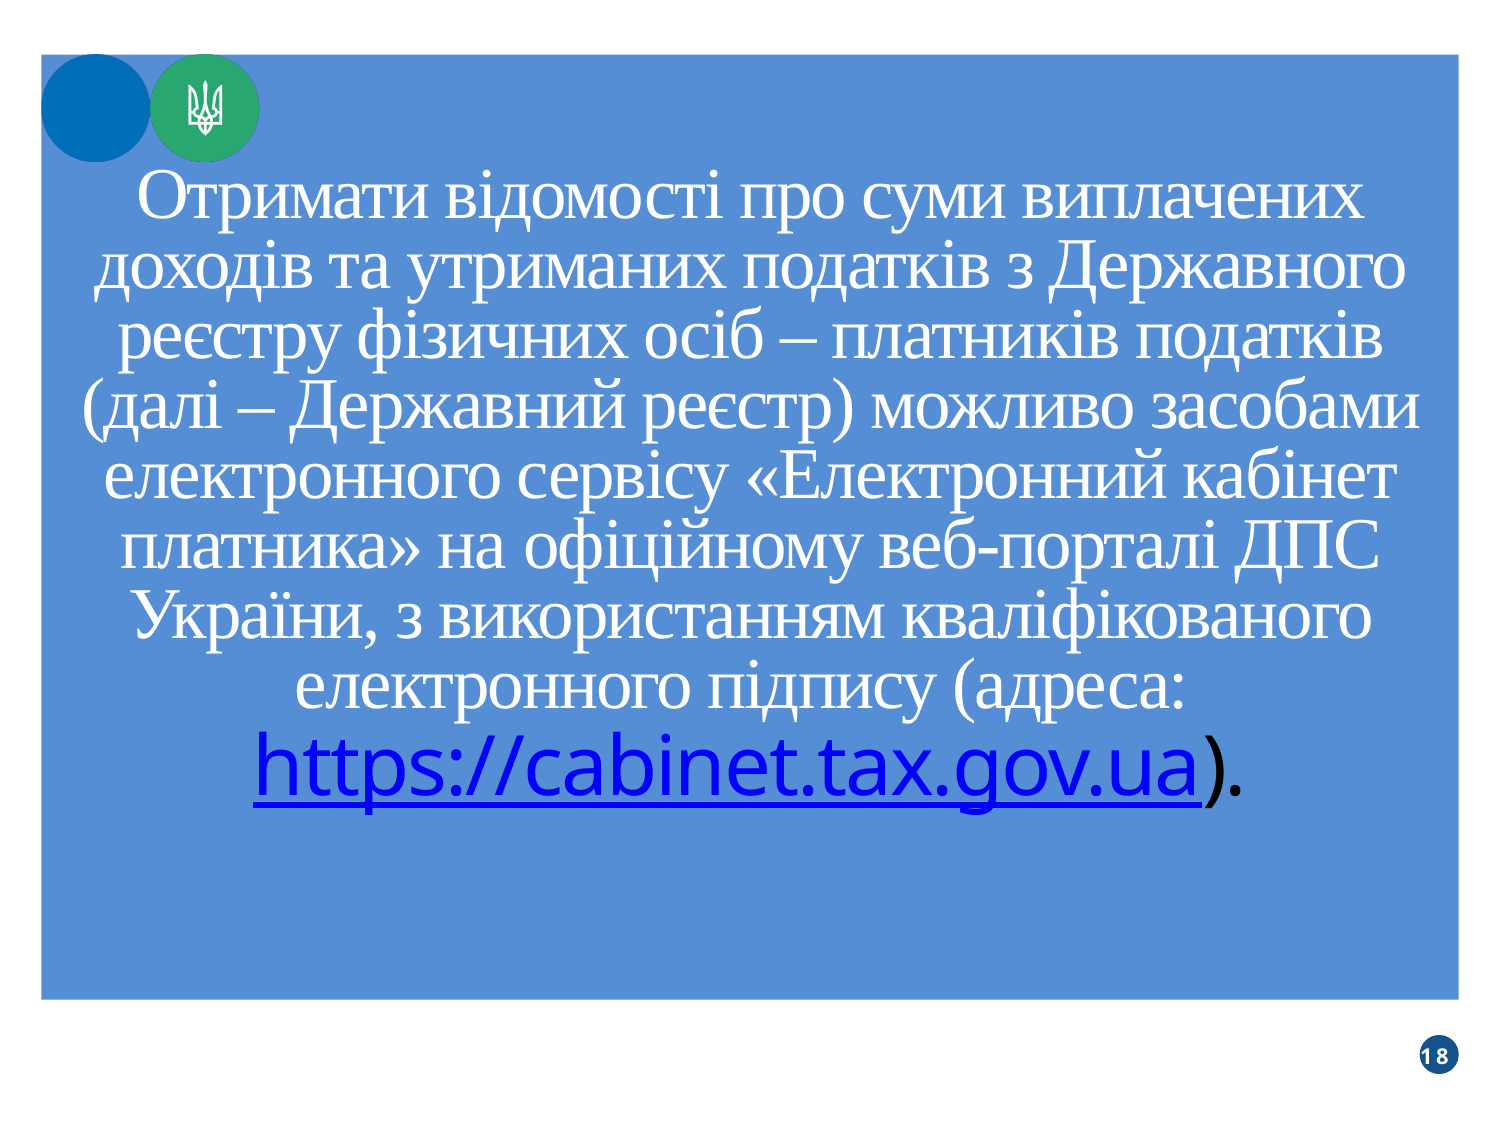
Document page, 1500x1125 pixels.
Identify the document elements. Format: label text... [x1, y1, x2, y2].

list Отримати відомості про суми виплачених доходів та утриманих податків з Державного реєстру фізичних осіб – платників податків (далі – Державний реєстр) можливо засобами електронного сервісу «Електронний кабінет платника» на офіційному веб-порталі ДПС України, з використанням кваліфікованого електронного підпису (адреса: https://cabinet.tax.gov.ua). [41, 54, 1459, 1000]
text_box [1419, 1034, 1459, 1075]
picture [41, 54, 424, 303]
